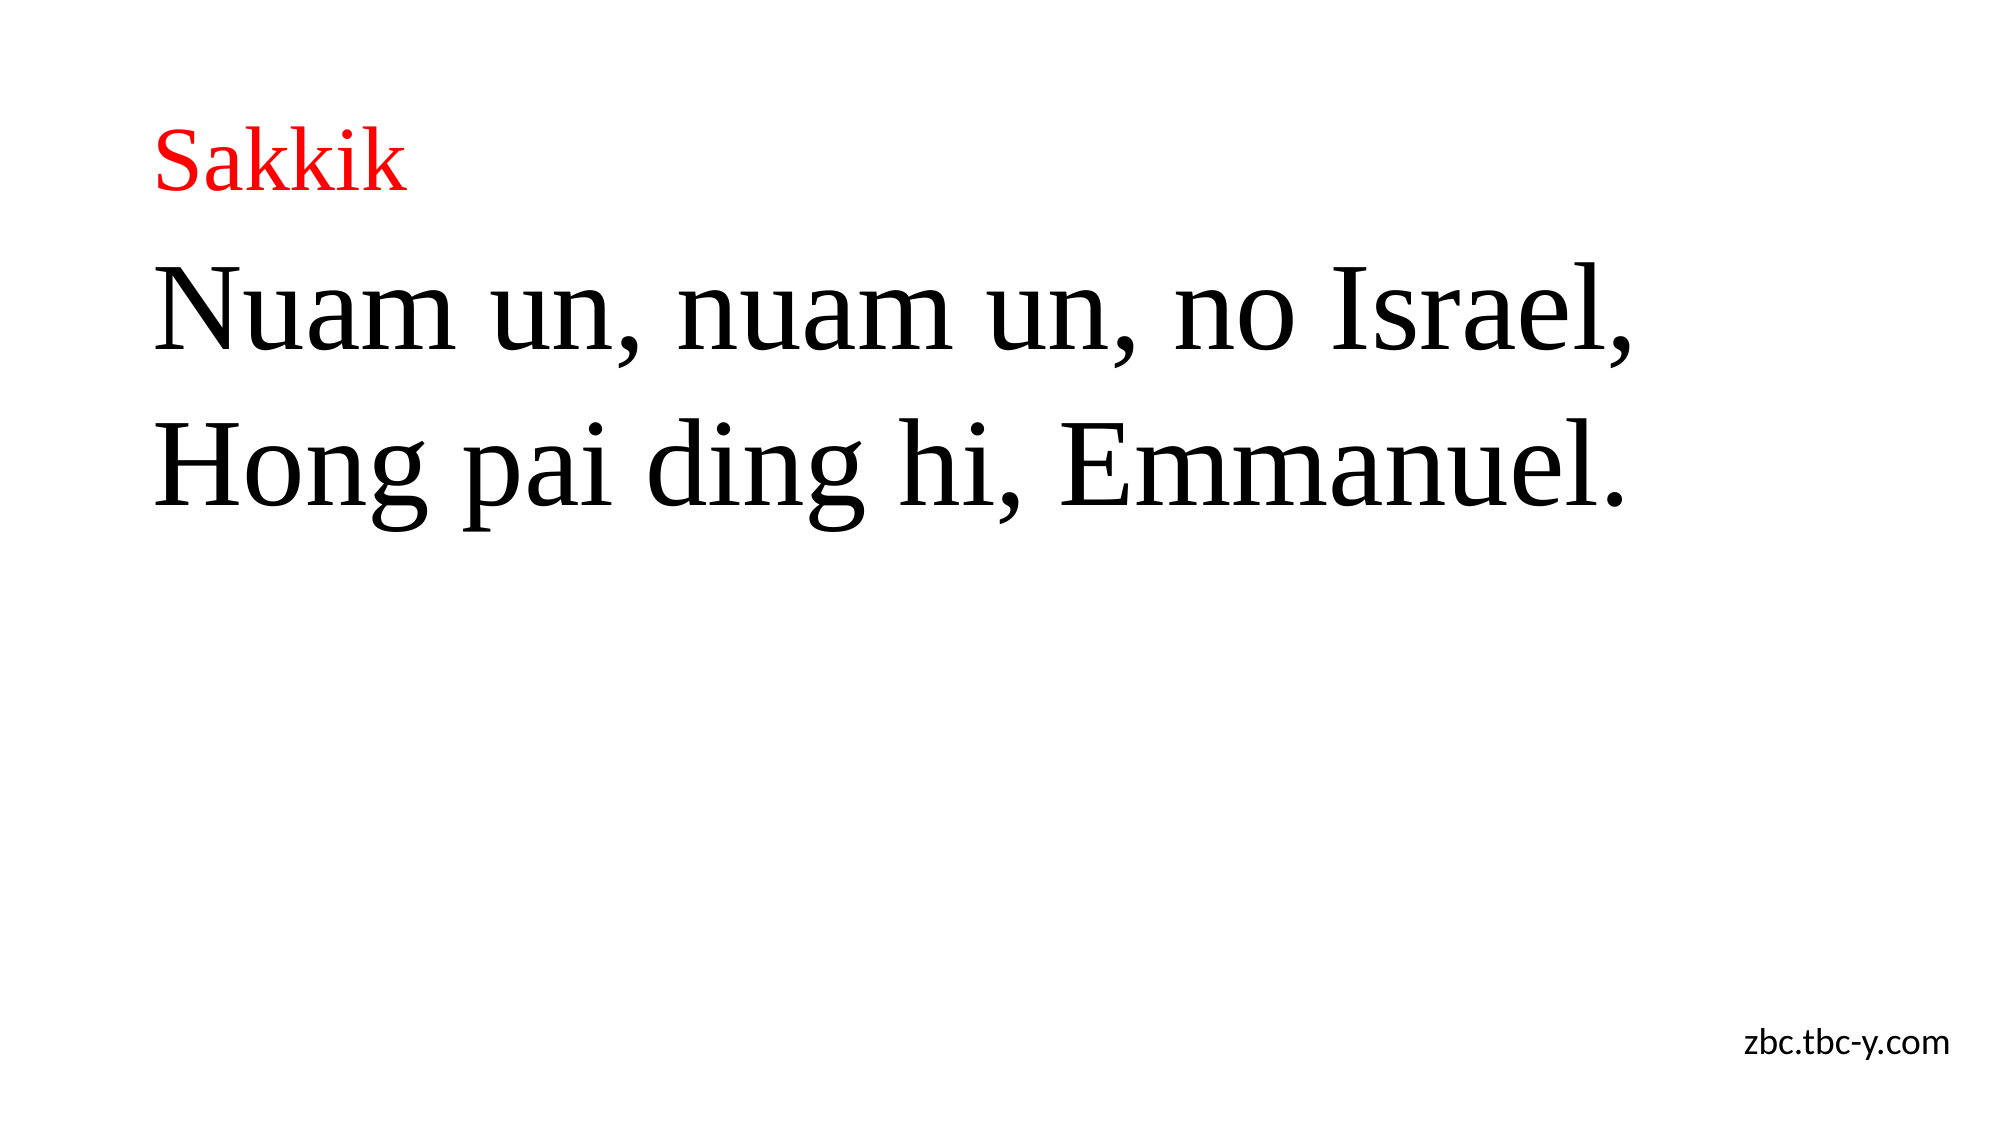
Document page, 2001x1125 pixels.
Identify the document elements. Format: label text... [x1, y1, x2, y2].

list Nuam un, nuam un, no Israel, Hong pai ding hi, Emmanuel. [137, 233, 1863, 835]
text_box zbc.tbc-y.com [1728, 1009, 2000, 1070]
title Sakkik [137, 80, 1863, 233]
